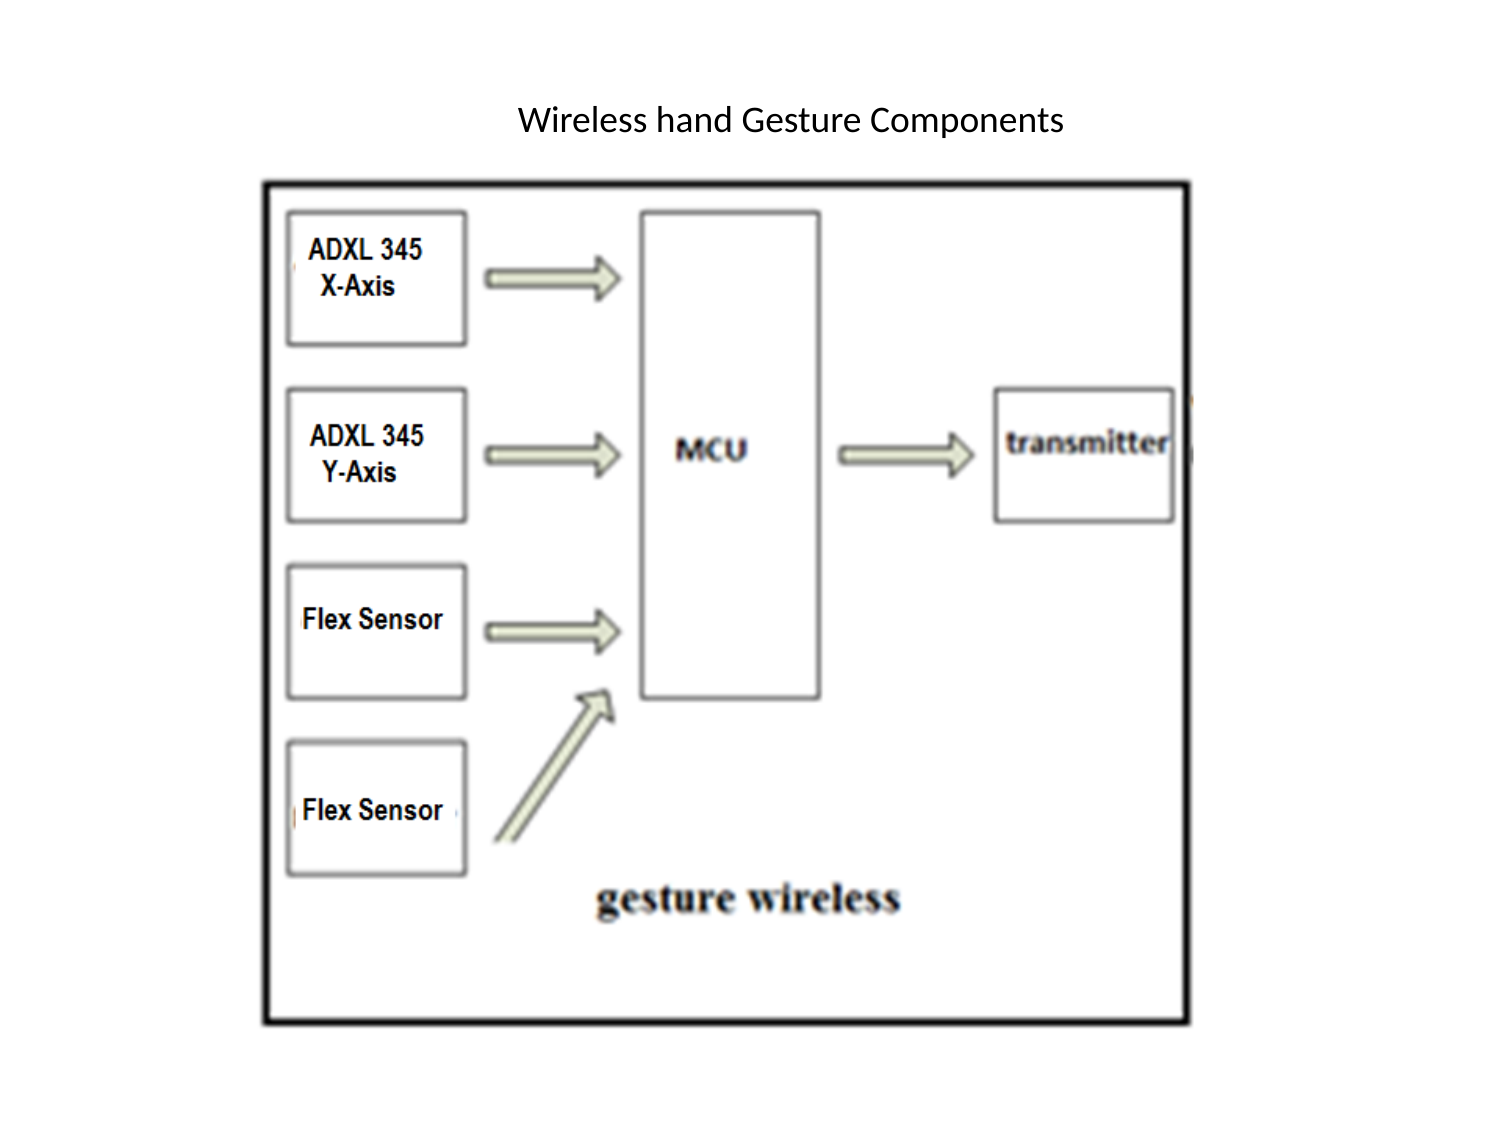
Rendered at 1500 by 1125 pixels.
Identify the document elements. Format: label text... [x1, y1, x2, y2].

picture [249, 174, 1201, 1030]
text_box Wireless hand Gesture Components [503, 87, 1080, 148]
